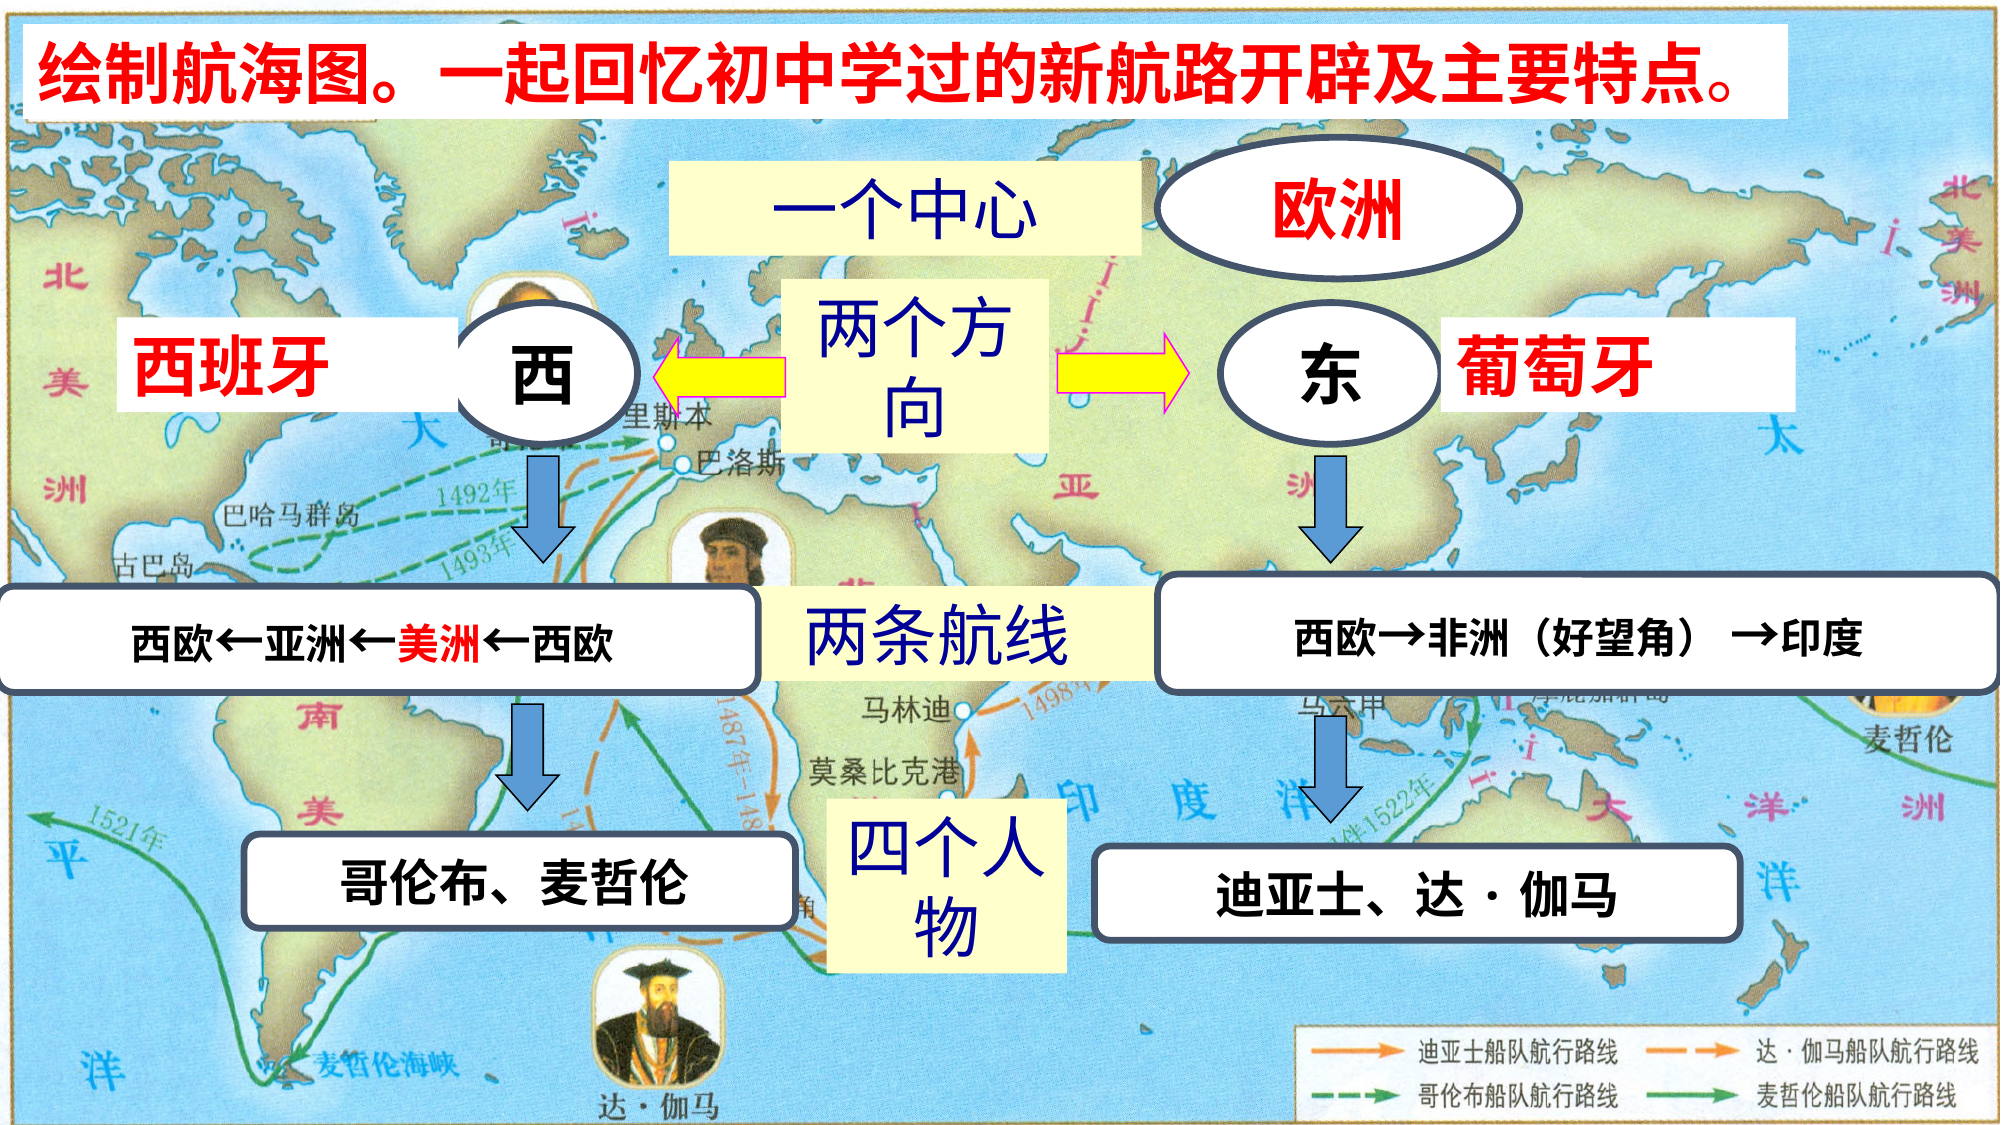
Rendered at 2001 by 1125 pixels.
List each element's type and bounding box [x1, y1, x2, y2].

picture [0, 0, 2000, 1125]
text_box [669, 160, 1158, 974]
